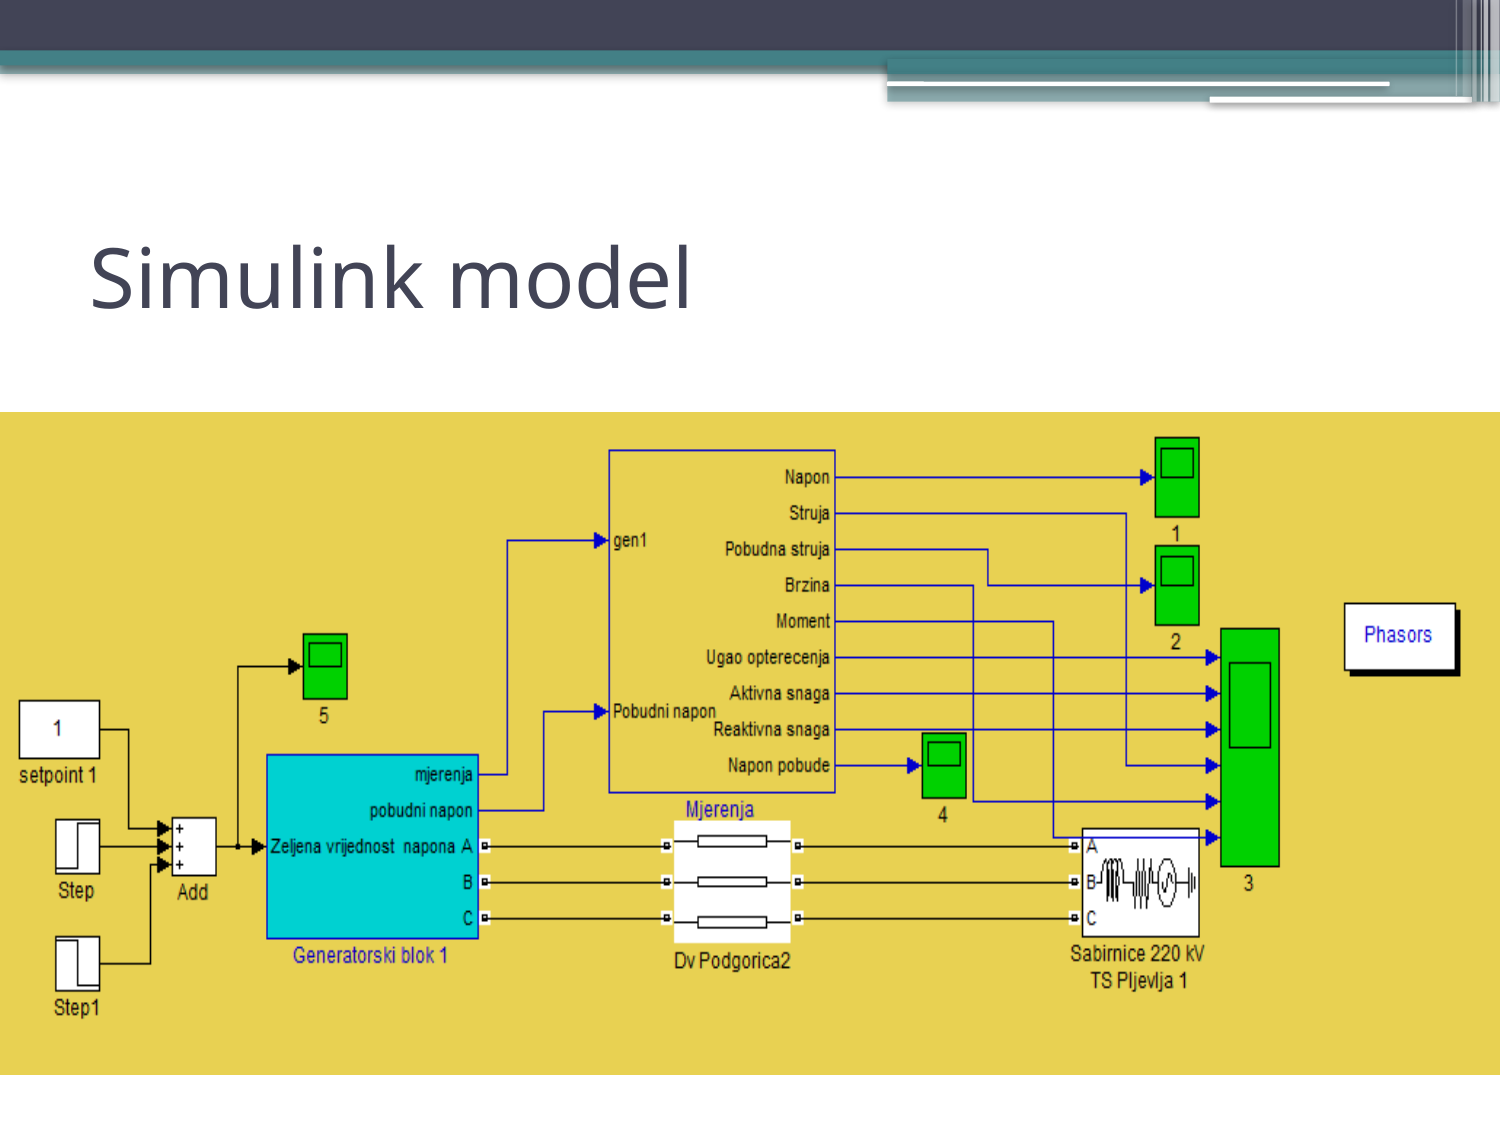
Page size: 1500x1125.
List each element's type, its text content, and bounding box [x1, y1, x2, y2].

title Simulink model [75, 187, 1425, 363]
picture [0, 412, 1500, 1076]
